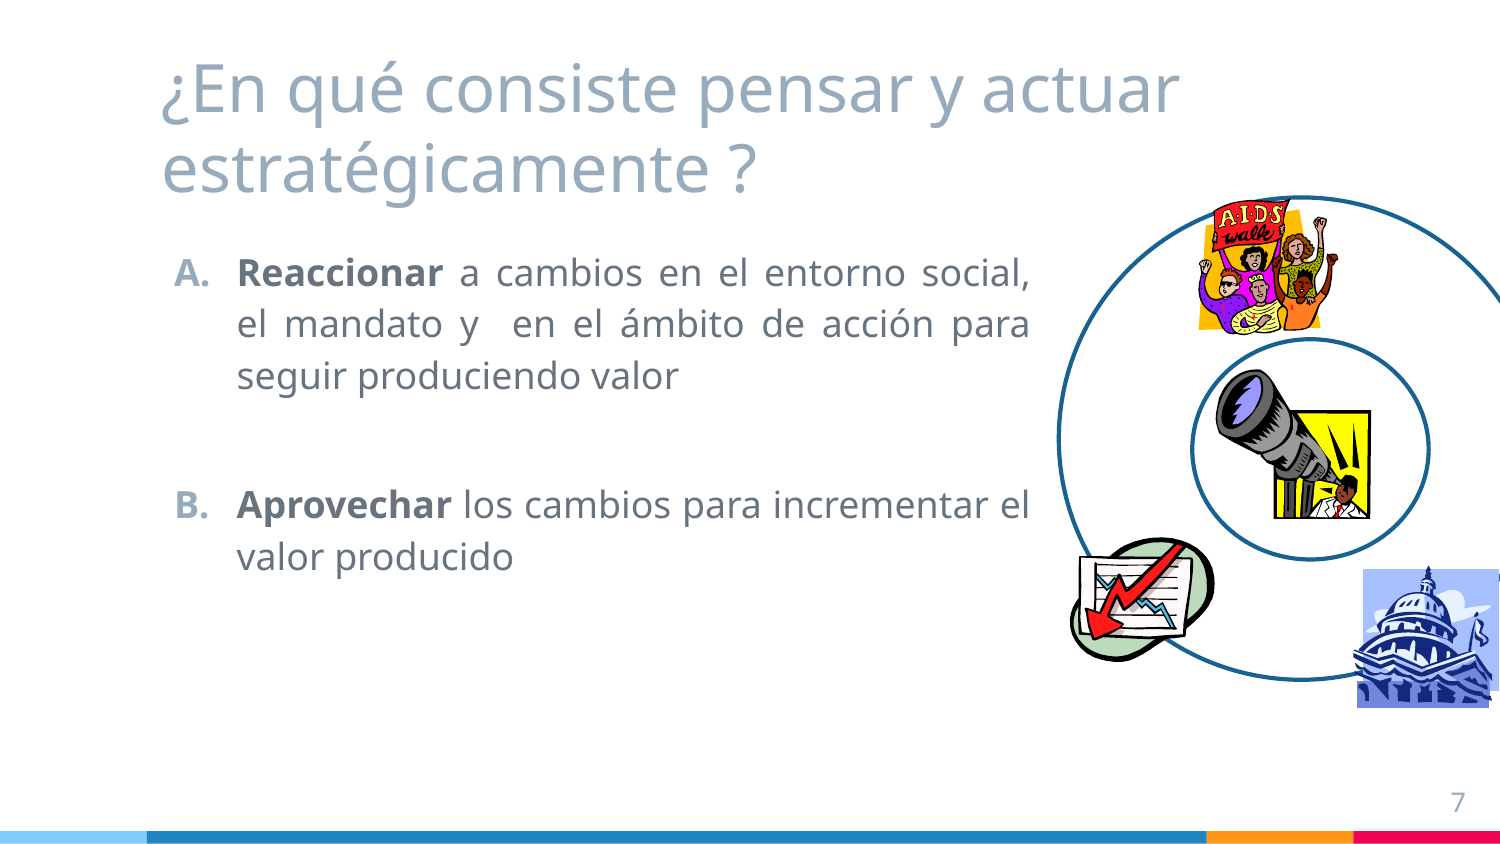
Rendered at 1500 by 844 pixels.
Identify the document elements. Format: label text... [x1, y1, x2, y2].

title ¿En qué consiste pensar y actuar estratégicamente ? [146, 80, 1412, 222]
picture [1197, 198, 1339, 336]
picture [1353, 565, 1500, 709]
picture [1069, 536, 1216, 664]
text_box [1223, 340, 1431, 562]
picture [1202, 360, 1374, 519]
text_box [1056, 221, 1500, 682]
slide_number 7 [1391, 770, 1482, 822]
text_box [1190, 412, 1197, 487]
list Reaccionar a cambios en el entorno social, el mandato y en el ámbito de acción para seguir produciendo valor Aprovechar los cambios para incrementar el valor producido [146, 227, 1047, 810]
